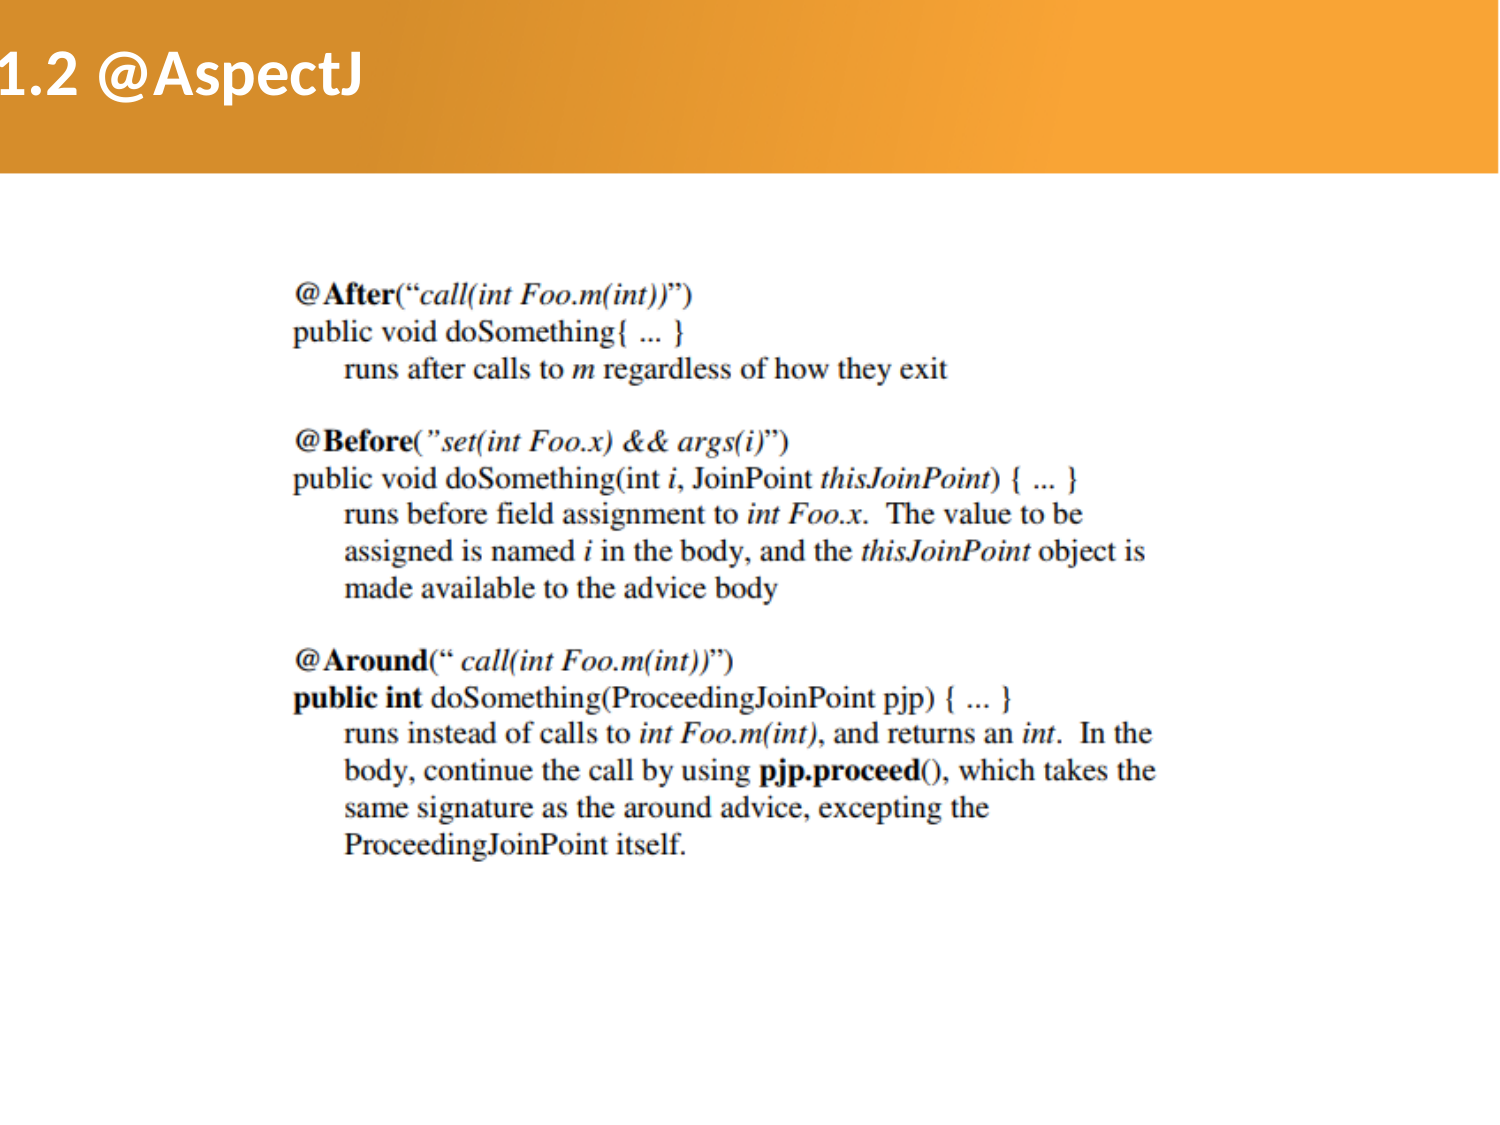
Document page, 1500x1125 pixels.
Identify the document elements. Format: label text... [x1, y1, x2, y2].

picture [0, 0, 1500, 1125]
text_box 2.1.2 @AspectJ [0, 21, 529, 116]
